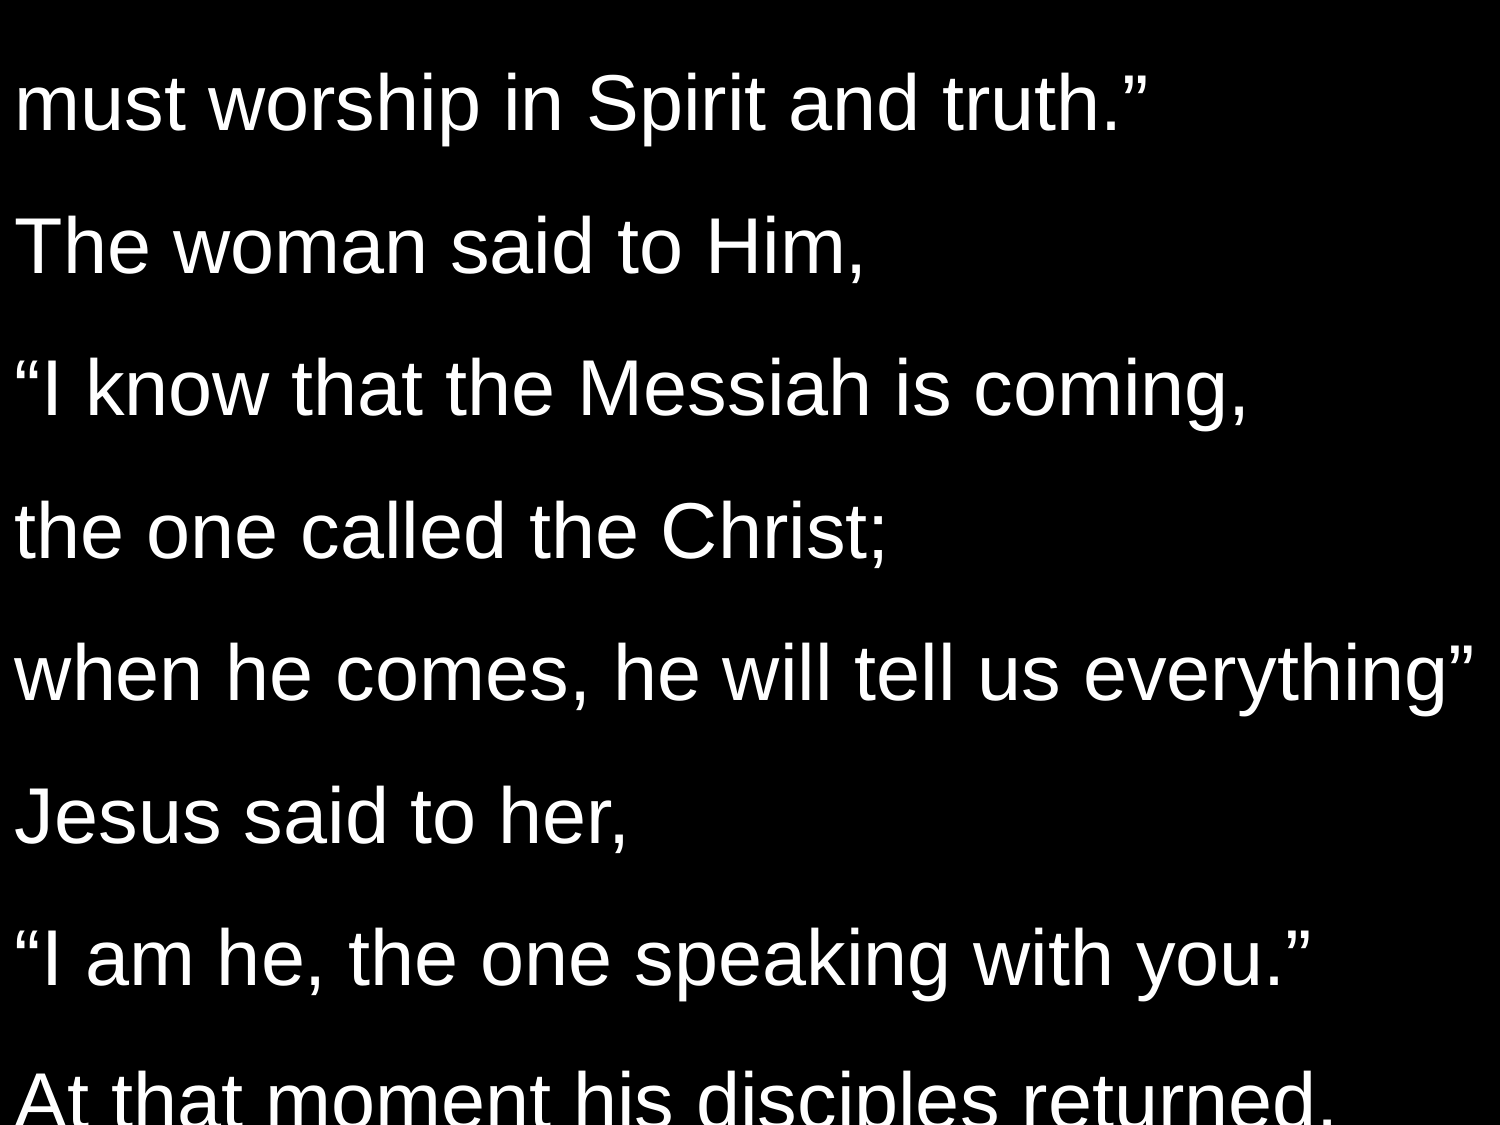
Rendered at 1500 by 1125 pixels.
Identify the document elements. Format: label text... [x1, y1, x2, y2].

text_box must worship in Spirit and truth.” The woman said to Him, “I know that the Messiah is coming, the one called the Christ; when he comes, he will tell us everything” Jesus said to her, “I am he, the one speaking with you.” At that moment his disciples returned, [0, 0, 1500, 1125]
